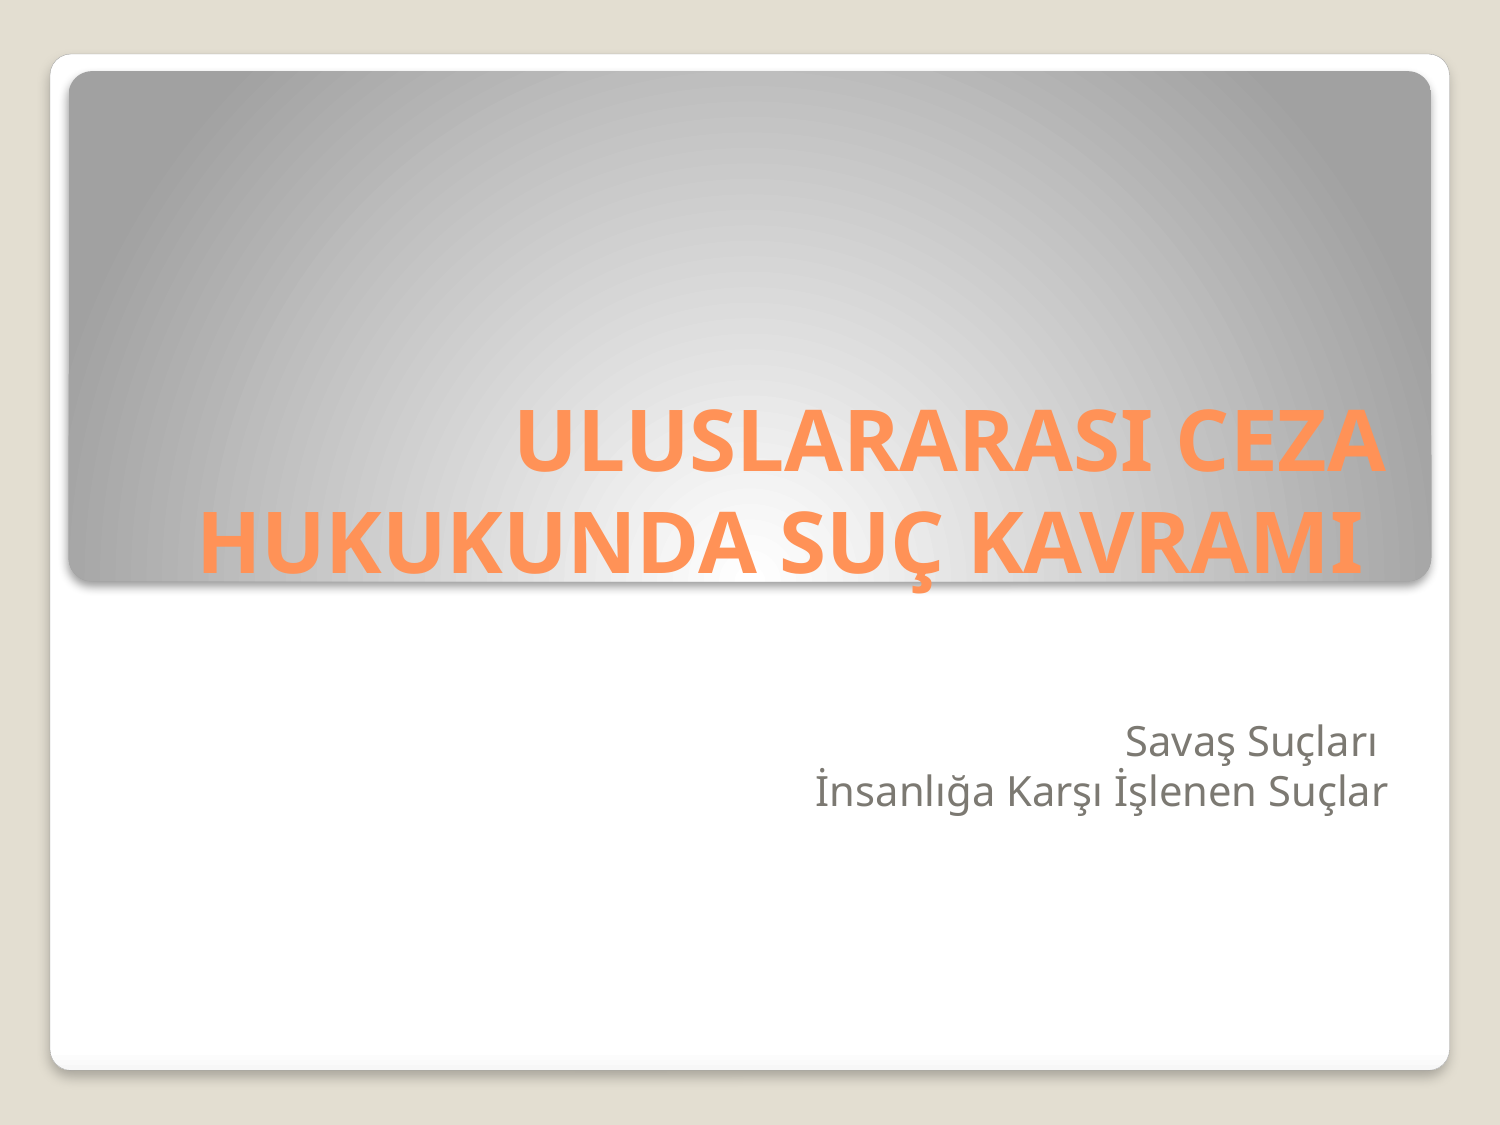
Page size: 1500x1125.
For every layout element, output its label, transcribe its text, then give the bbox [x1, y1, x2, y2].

title ULUSLARARASI CEZA HUKUKUNDA SUÇ KAVRAMI [118, 298, 1394, 599]
subtitle Savaş Suçları İnsanlığa Karşı İşlenen Suçlar [128, 714, 1404, 865]
